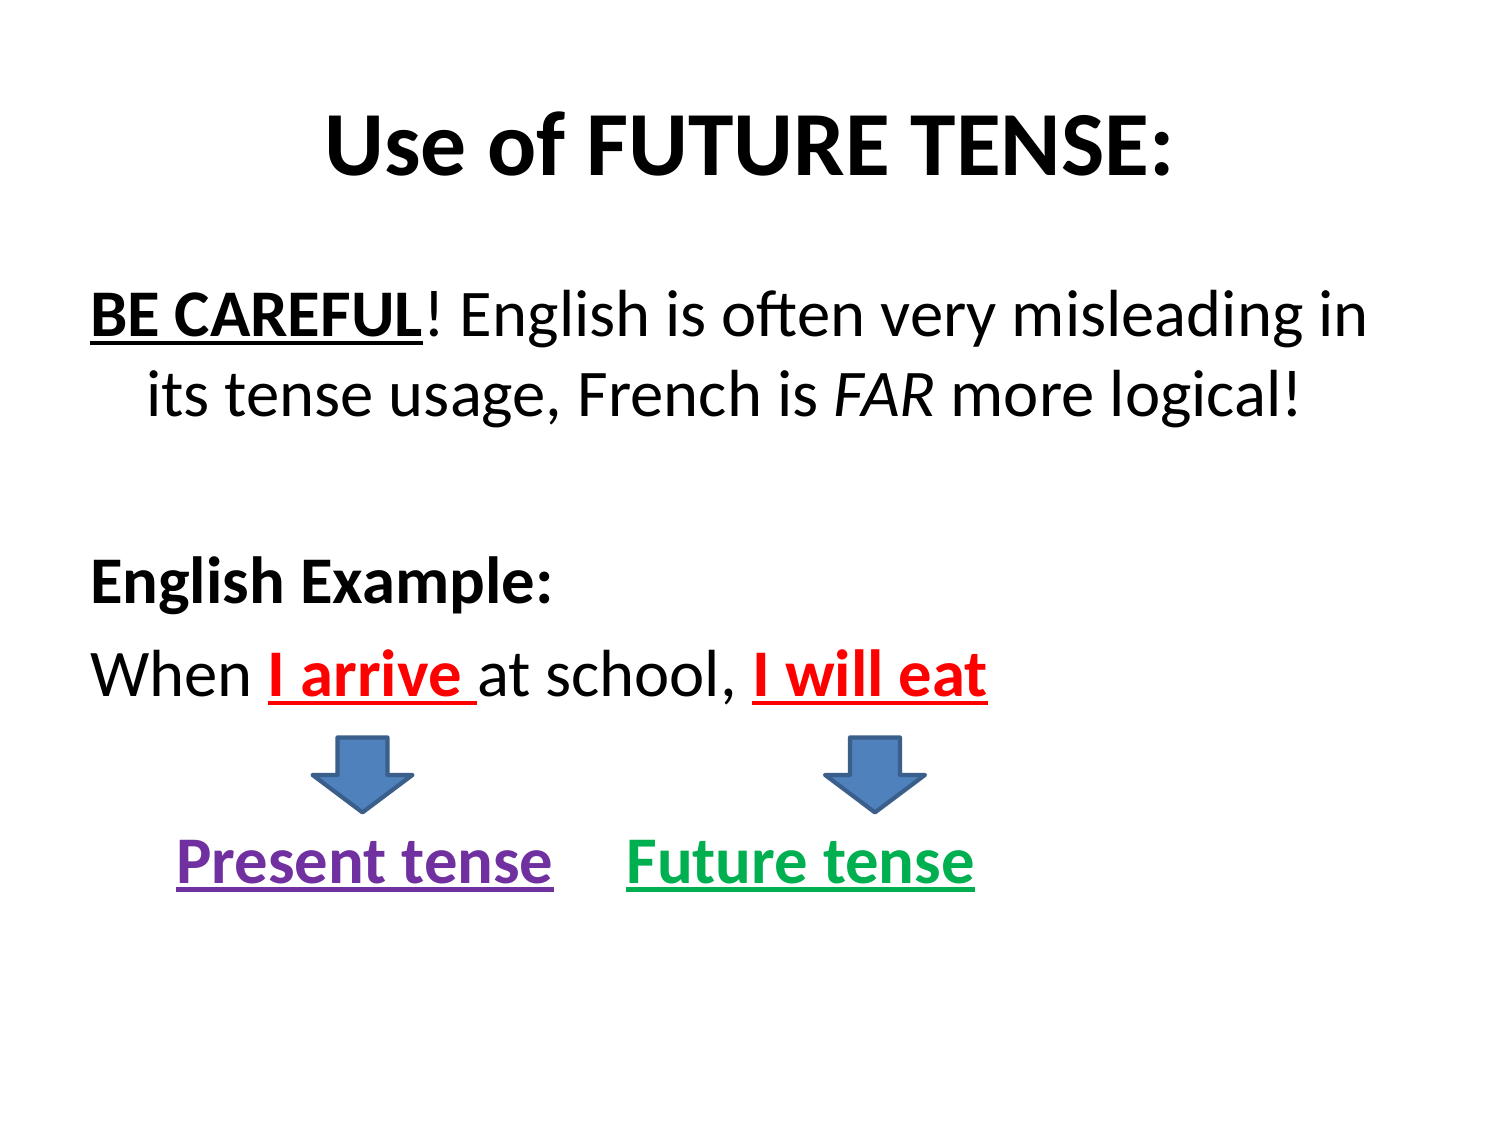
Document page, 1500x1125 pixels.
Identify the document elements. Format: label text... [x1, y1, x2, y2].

text_box [823, 735, 927, 815]
title Use of FUTURE TENSE: [75, 45, 1425, 233]
text_box [310, 735, 415, 815]
list BE CAREFUL! English is often very misleading in its tense usage, French is FAR more logical! English Example: When I arrive at school, I will eat Present tense Future tense [75, 262, 1425, 1005]
